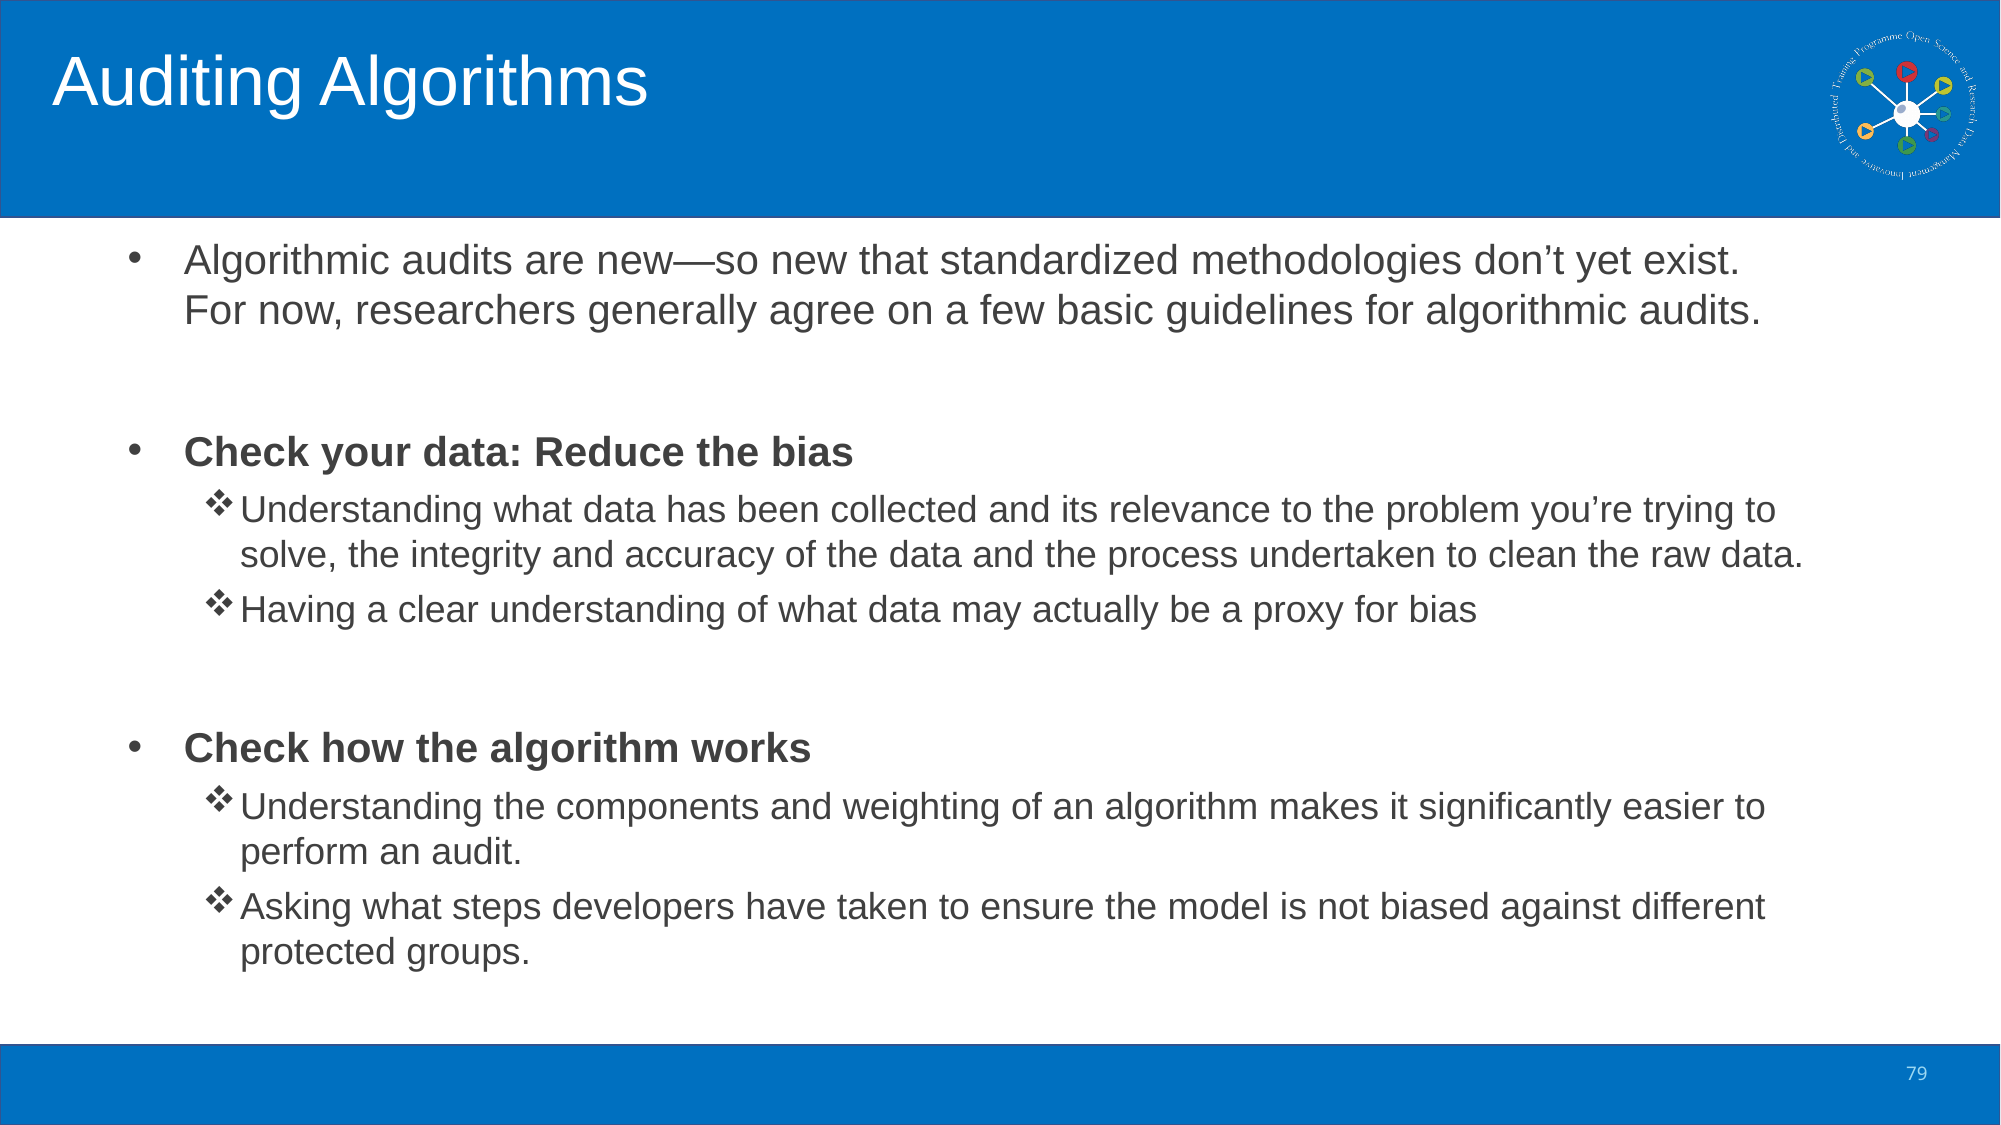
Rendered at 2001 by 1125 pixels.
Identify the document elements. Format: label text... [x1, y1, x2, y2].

picture [1830, 31, 1977, 180]
slide_number 79 [1899, 748, 1932, 1125]
list Algorithmic audits are new—so new that standardized methodologies don’t yet exist. For now, researchers generally agree on a few basic guidelines for algorithmic audits. Check your data: Reduce the bias Understanding what data has been collected and its relevance to the problem you’re trying to solve, the integrity and accuracy of the data and the process undertaken to clean the raw data. Having a clear understanding of what data may actually be a proxy for bias Check how the algorithm works Understanding the components and weighting of an algorithm makes it significantly easier to perform an audit. Asking what steps developers have taken to ensure the model is not biased against different protected groups. [112, 224, 1826, 987]
title Auditing Algorithms [37, 37, 1055, 129]
